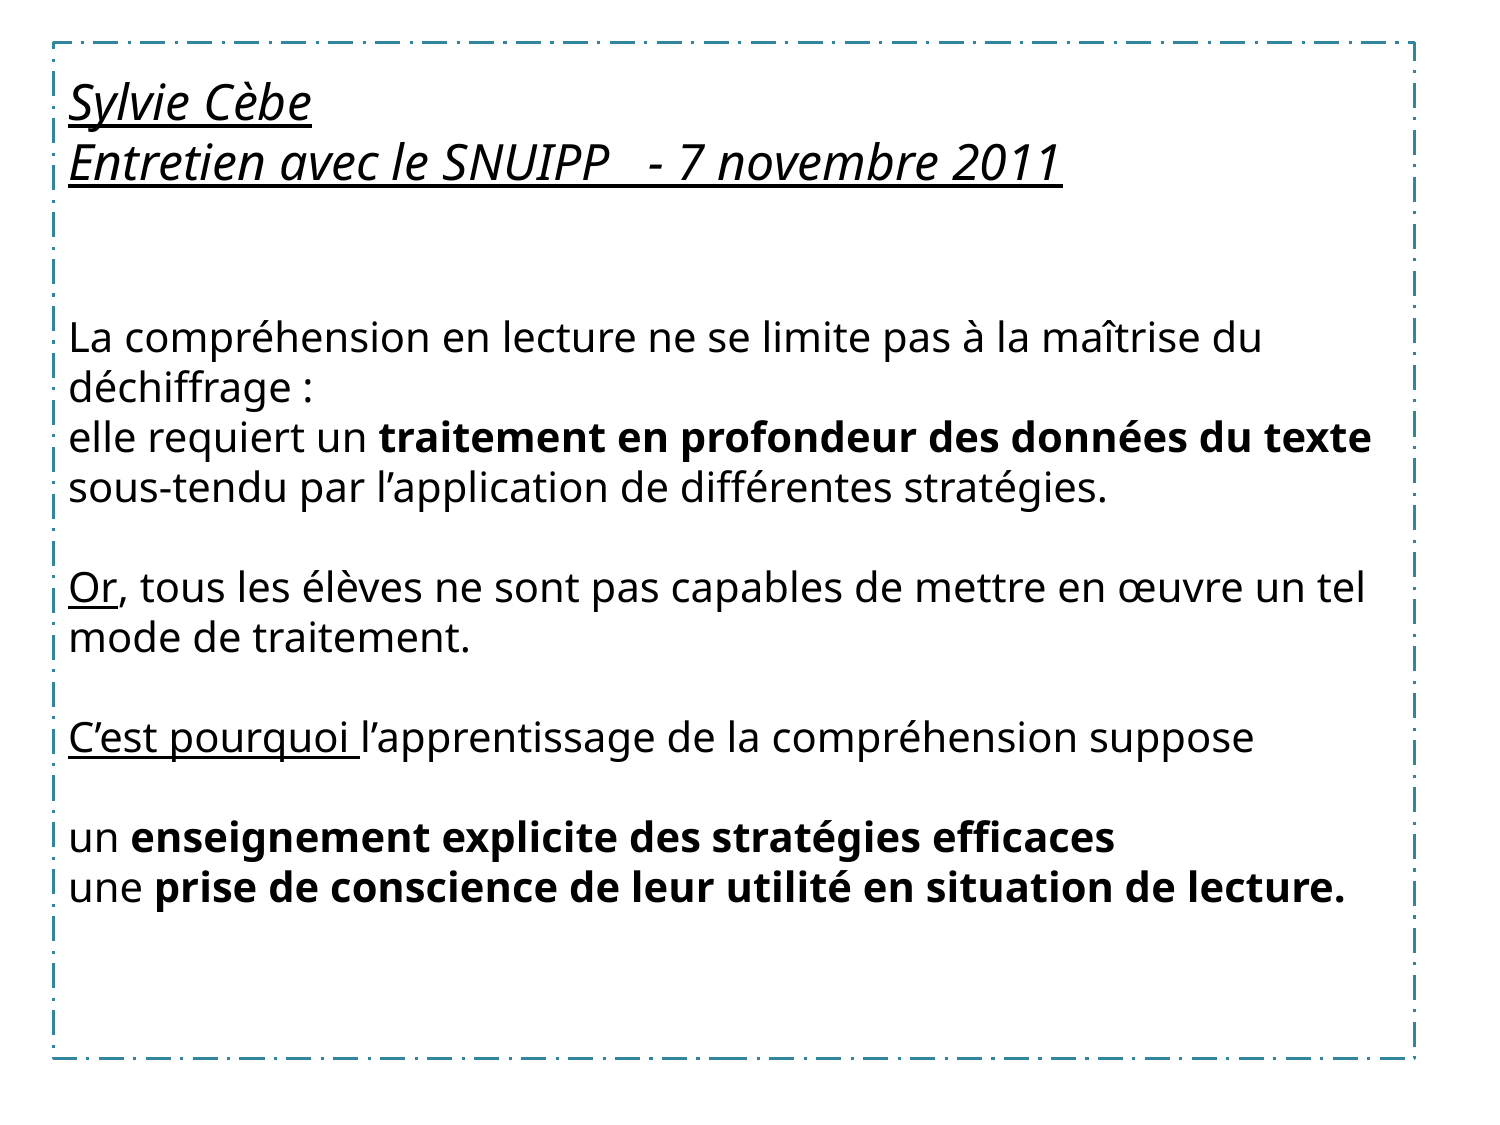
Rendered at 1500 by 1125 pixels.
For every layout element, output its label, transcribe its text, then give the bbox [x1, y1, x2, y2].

title Sylvie Cèbe Entretien avec le SNUIPP - 7 novembre 2011 La compréhension en lecture ne se limite pas à la maîtrise du déchiffrage : elle requiert un traitement en profondeur des données du texte sous-tendu par l’application de différentes stratégies. Or, tous les élèves ne sont pas capables de mettre en œuvre un tel mode de traitement. C’est pourquoi l’apprentissage de la compréhension suppose un enseignement explicite des stratégies efficaces une prise de conscience de leur utilité en situation de lecture. [53, 42, 1415, 1059]
